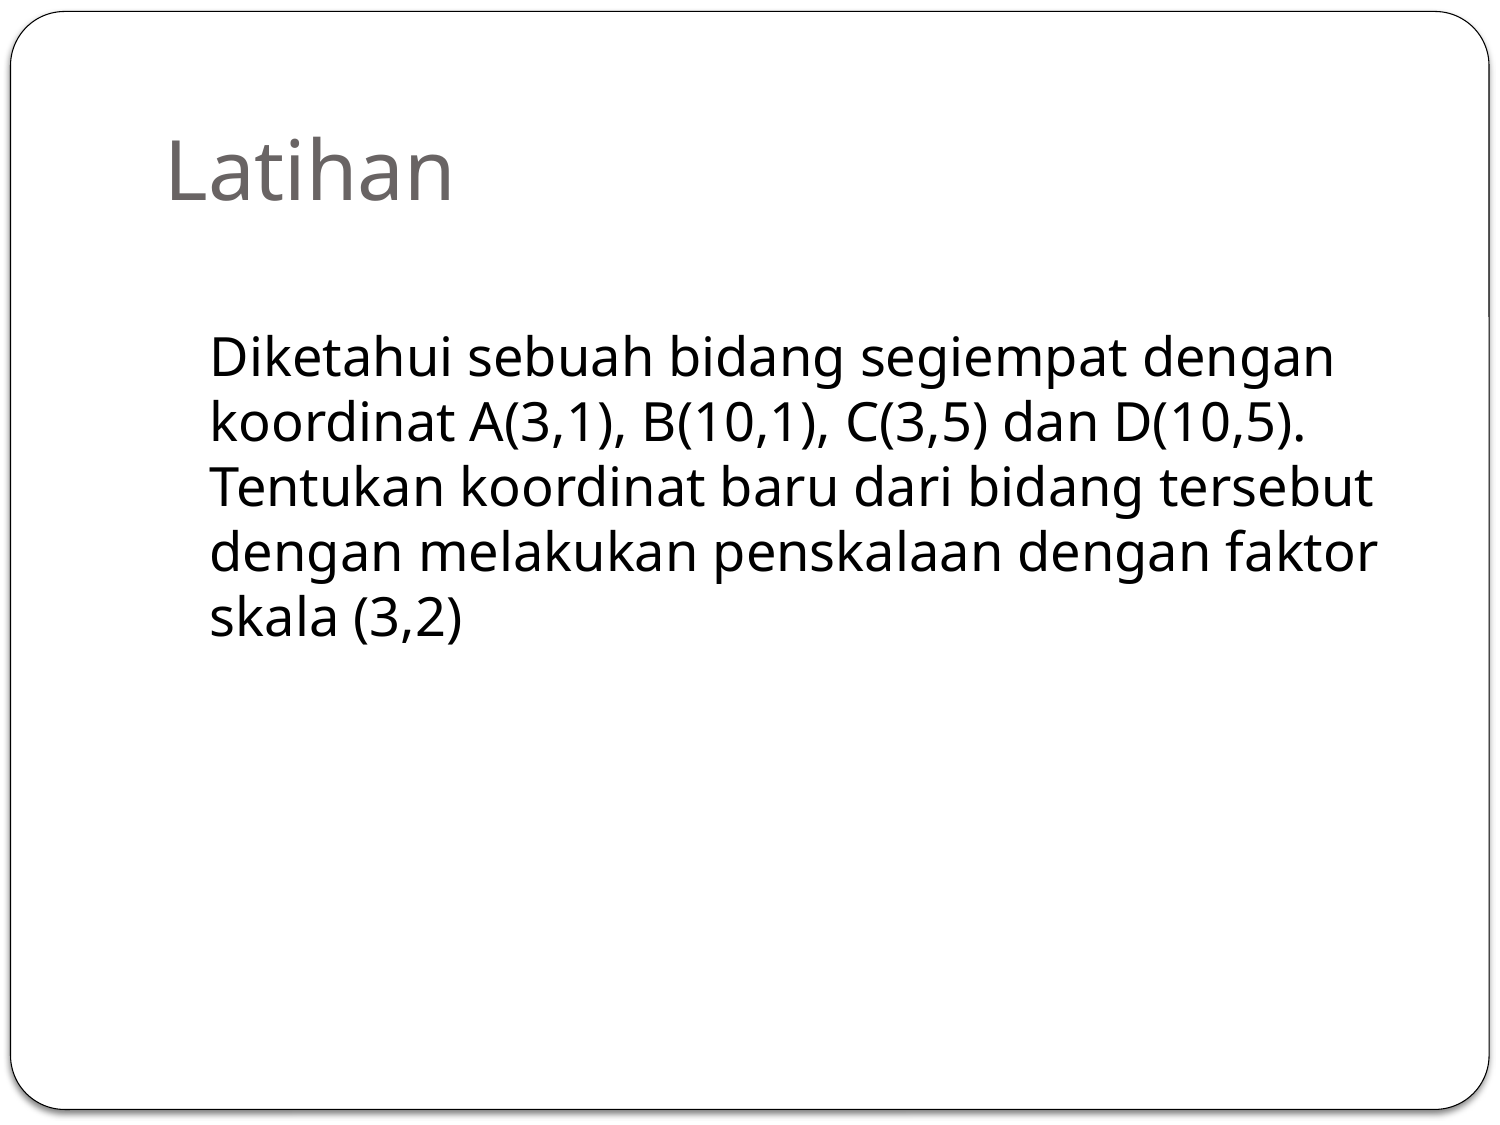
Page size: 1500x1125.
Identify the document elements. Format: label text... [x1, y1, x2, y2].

list Diketahui sebuah bidang segiempat dengan koordinat A(3,1), B(10,1), C(3,5) dan D(10,5). Tentukan koordinat baru dari bidang tersebut dengan melakukan penskalaan dengan faktor skala (3,2) [150, 237, 1425, 988]
title Latihan [150, 45, 1425, 233]
